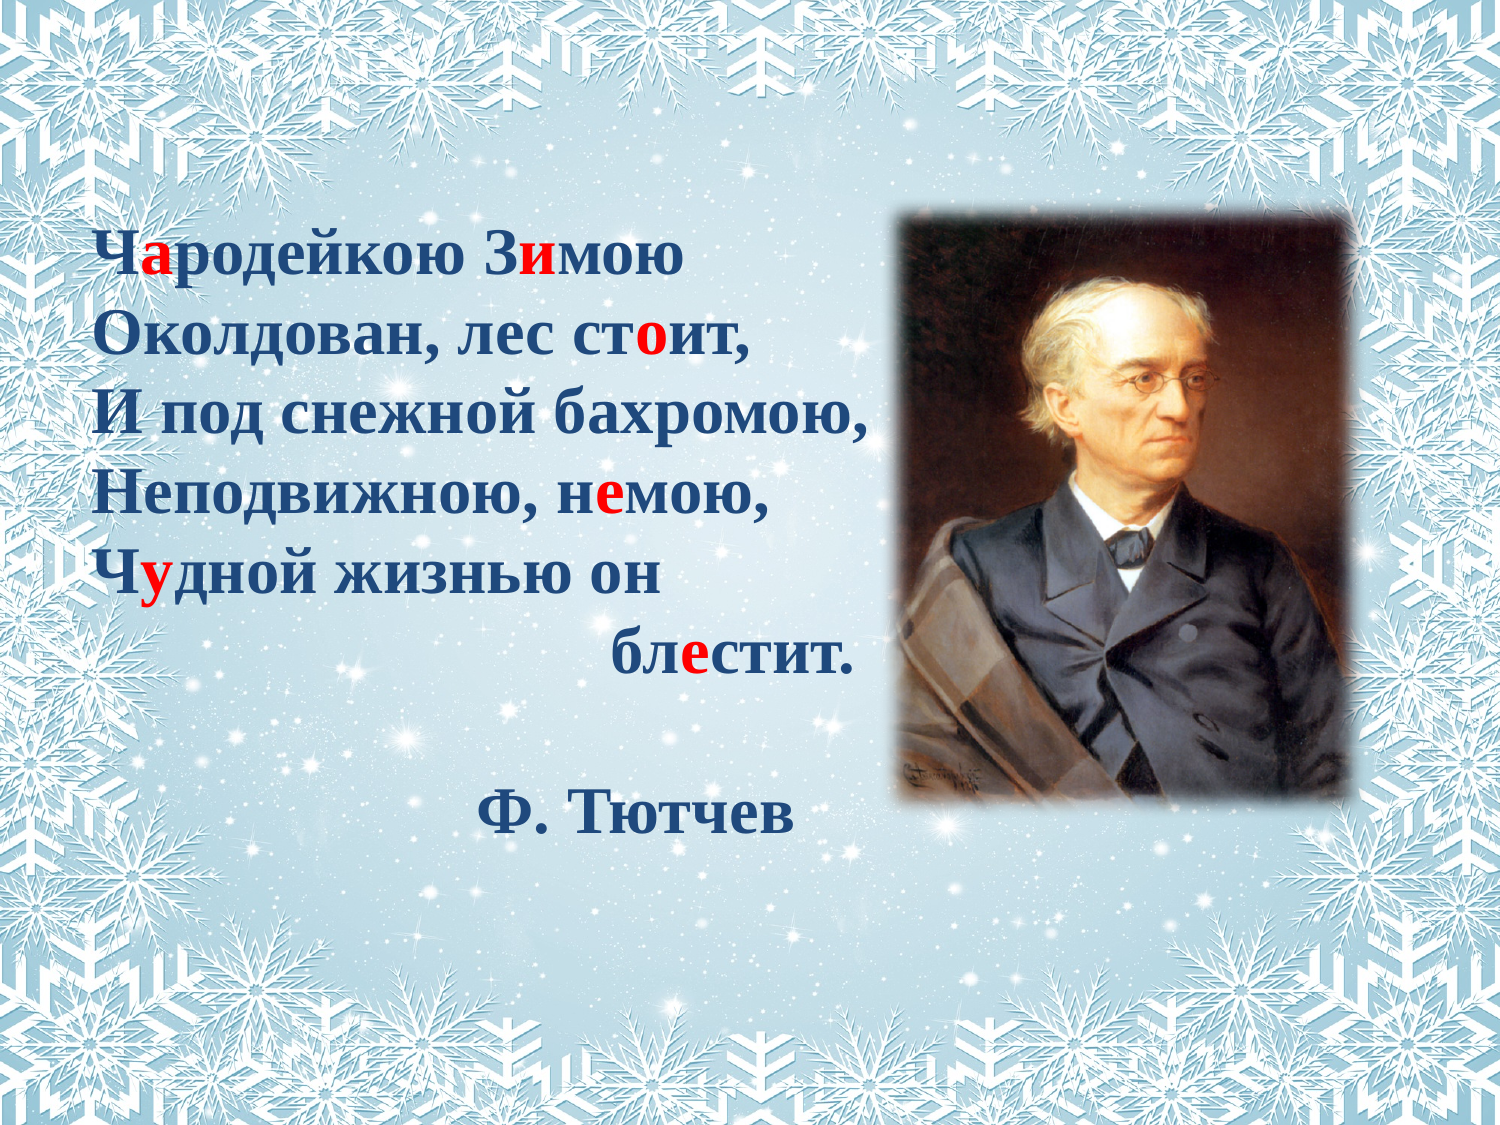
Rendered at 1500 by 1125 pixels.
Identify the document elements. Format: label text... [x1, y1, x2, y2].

text_box Чародейкою Зимою Околдован, лес стоит, И под снежной бахромою, Неподвижною, немою, Чудной жизнью он блестит. Ф. Тютчев [76, 199, 904, 915]
picture [0, 0, 1500, 1125]
